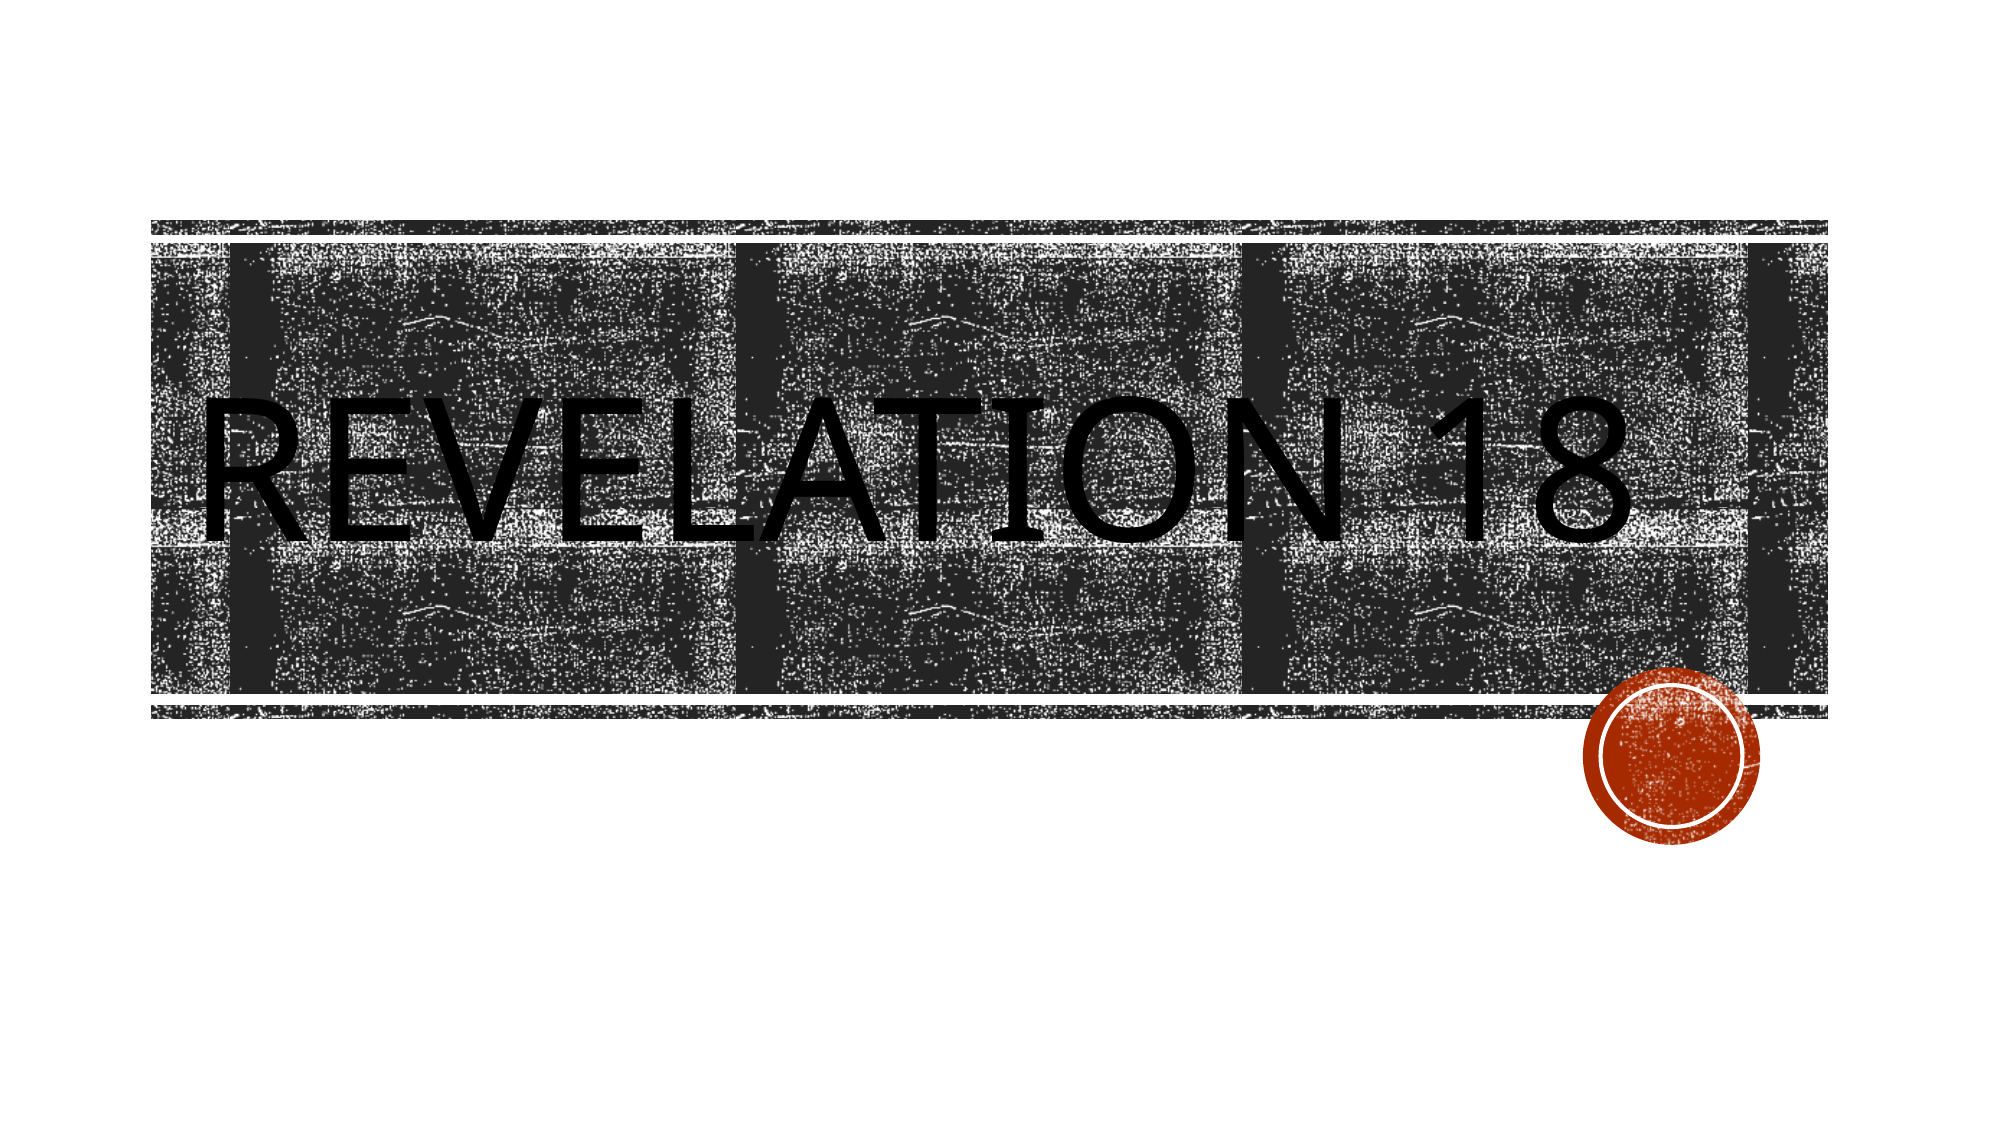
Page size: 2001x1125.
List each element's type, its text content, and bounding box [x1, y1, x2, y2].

title Revelation 18 [172, 234, 1808, 733]
